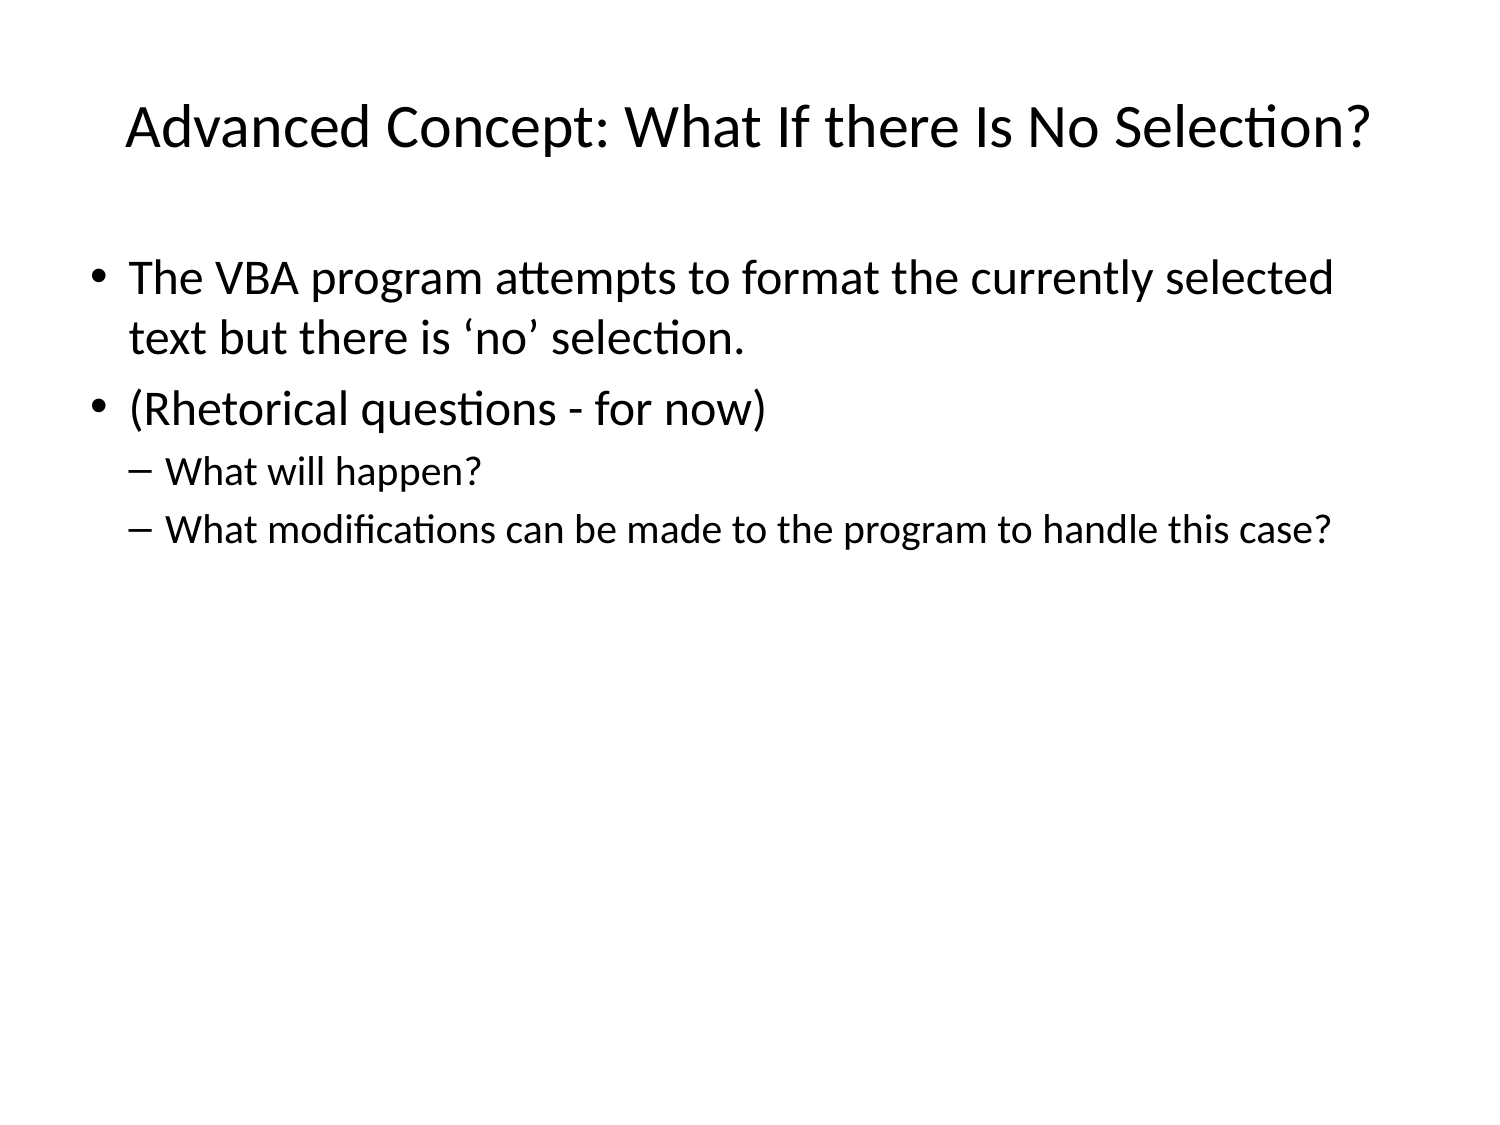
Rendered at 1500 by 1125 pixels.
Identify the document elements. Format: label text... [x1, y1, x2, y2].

title Advanced Concept: What If there Is No Selection? [75, 45, 1425, 200]
list The VBA program attempts to format the currently selected text but there is ‘no’ selection. (Rhetorical questions - for now) What will happen? What modifications can be made to the program to handle this case? [75, 237, 1425, 1063]
